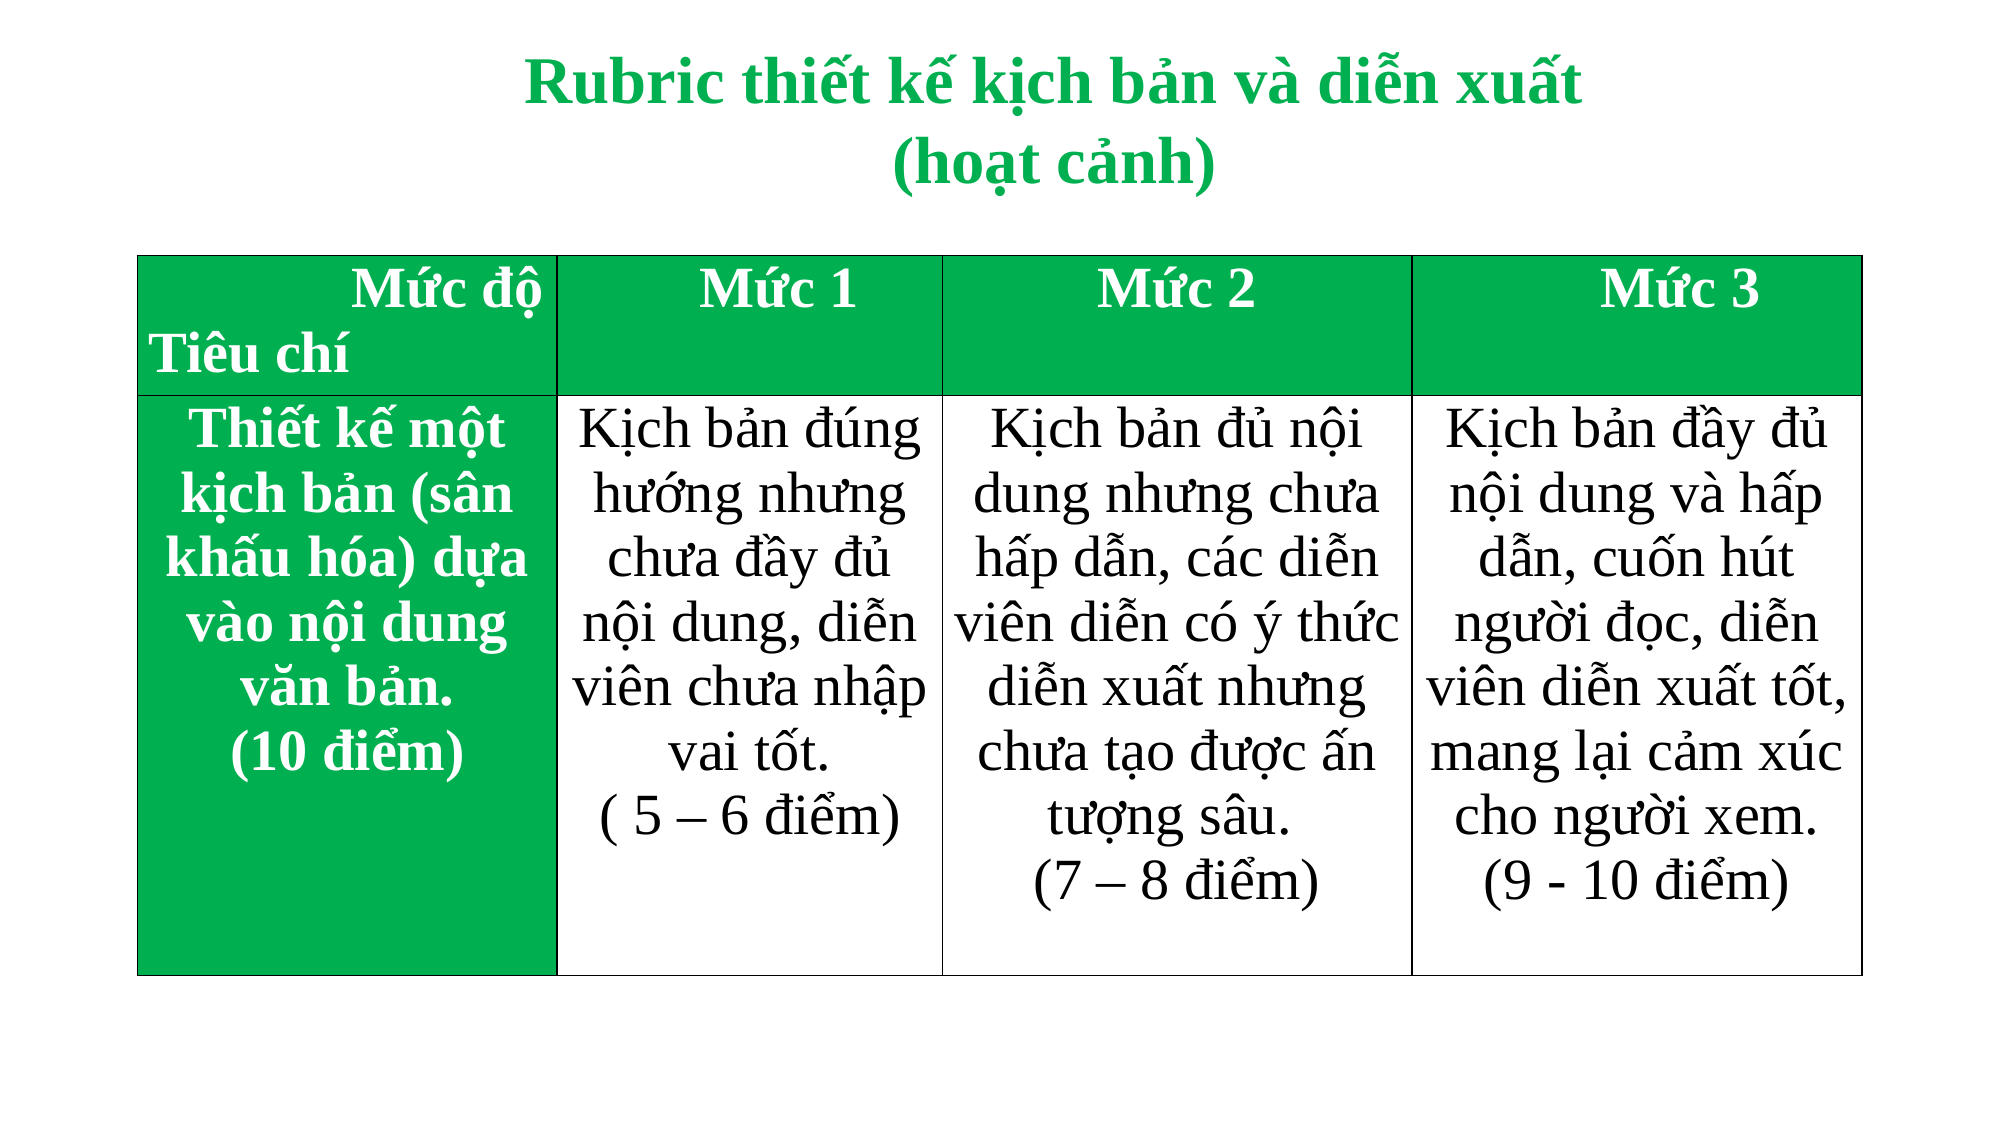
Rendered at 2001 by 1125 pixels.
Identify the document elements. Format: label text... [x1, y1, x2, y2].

table_cell Kịch bản đủ nội dung nhưng chưa hấp dẫn, các diễn viên diễn có ý thức diễn xuất nhưng chưa tạo được ấn tượng sâu. (7 – 8 điểm) [943, 396, 1411, 975]
table_cell Kịch bản đầy đủ nội dung và hấp dẫn, cuốn hút người đọc, diễn viên diễn xuất tốt, mang lại cảm xúc cho người xem. (9 - 10 điểm) [1413, 396, 1861, 975]
table_cell Kịch bản đúng hướng nhưng chưa đầy đủ nội dung, diễn viên chưa nhập vai tốt. ( 5 – 6 điểm) [558, 396, 942, 975]
table_header Mức độ Tiêu chí [138, 256, 556, 395]
table_header Mức 2 [943, 256, 1411, 395]
text_box Rubric thiết kế kịch bản và diễn xuất (hoạt cảnh) [448, 29, 1661, 205]
table_cell Thiết kế một kịch bản (sân khấu hóa) dựa vào nội dung văn bản. (10 điểm) [138, 396, 556, 975]
table_header Mức 1 [558, 256, 942, 395]
table_header Mức 3 [1413, 256, 1861, 395]
